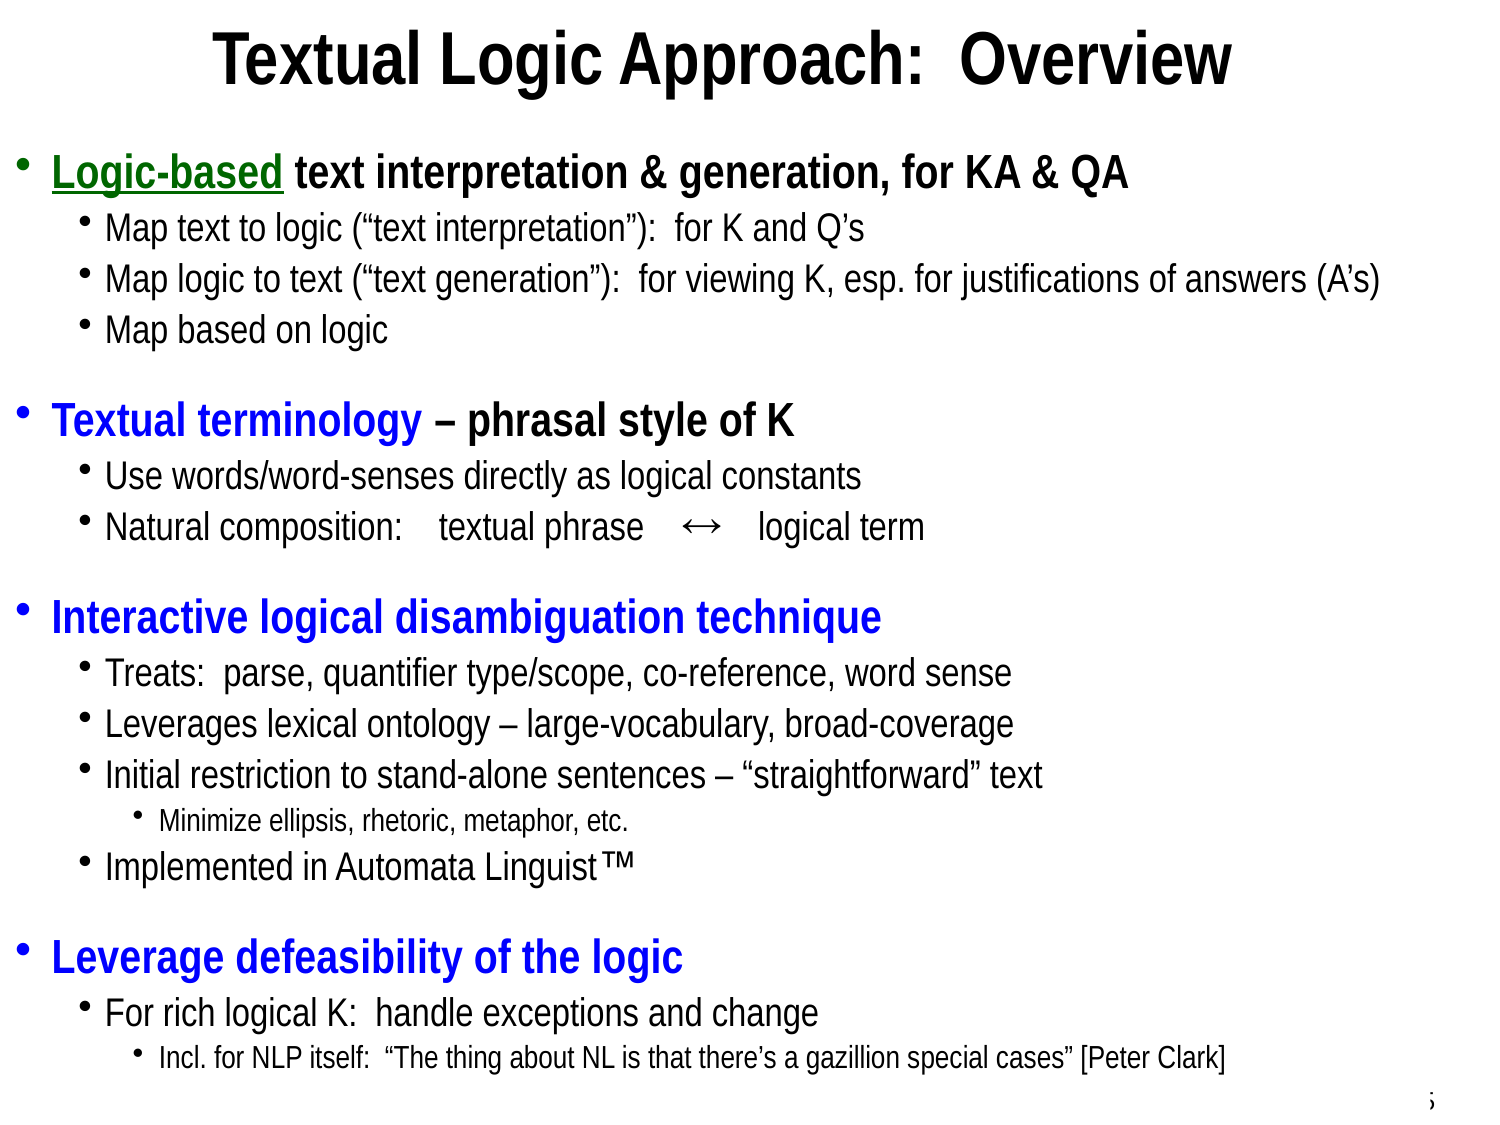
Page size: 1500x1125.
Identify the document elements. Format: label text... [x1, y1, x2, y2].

list Logic-based text interpretation & generation, for KA & QA Map text to logic (“text interpretation”): for K and Q’s Map logic to text (“text generation”): for viewing K, esp. for justifications of answers (A’s) Map based on logic Textual terminology – phrasal style of K Use words/word-senses directly as logical constants Natural composition: textual phrase  logical term Interactive logical disambiguation technique Treats: parse, quantifier type/scope, co-reference, word sense Leverages lexical ontology – large-vocabulary, broad-coverage Initial restriction to stand-alone sentences – “straightforward” text Minimize ellipsis, rhetoric, metaphor, etc. Implemented in Automata Linguist Leverage defeasibility of the logic For rich logical K: handle exceptions and change Incl. for NLP itself: “The thing about NL is that there’s a gazillion special cases” [Peter Clark] [0, 139, 1500, 1091]
title Textual Logic Approach: Overview [37, 9, 1426, 111]
